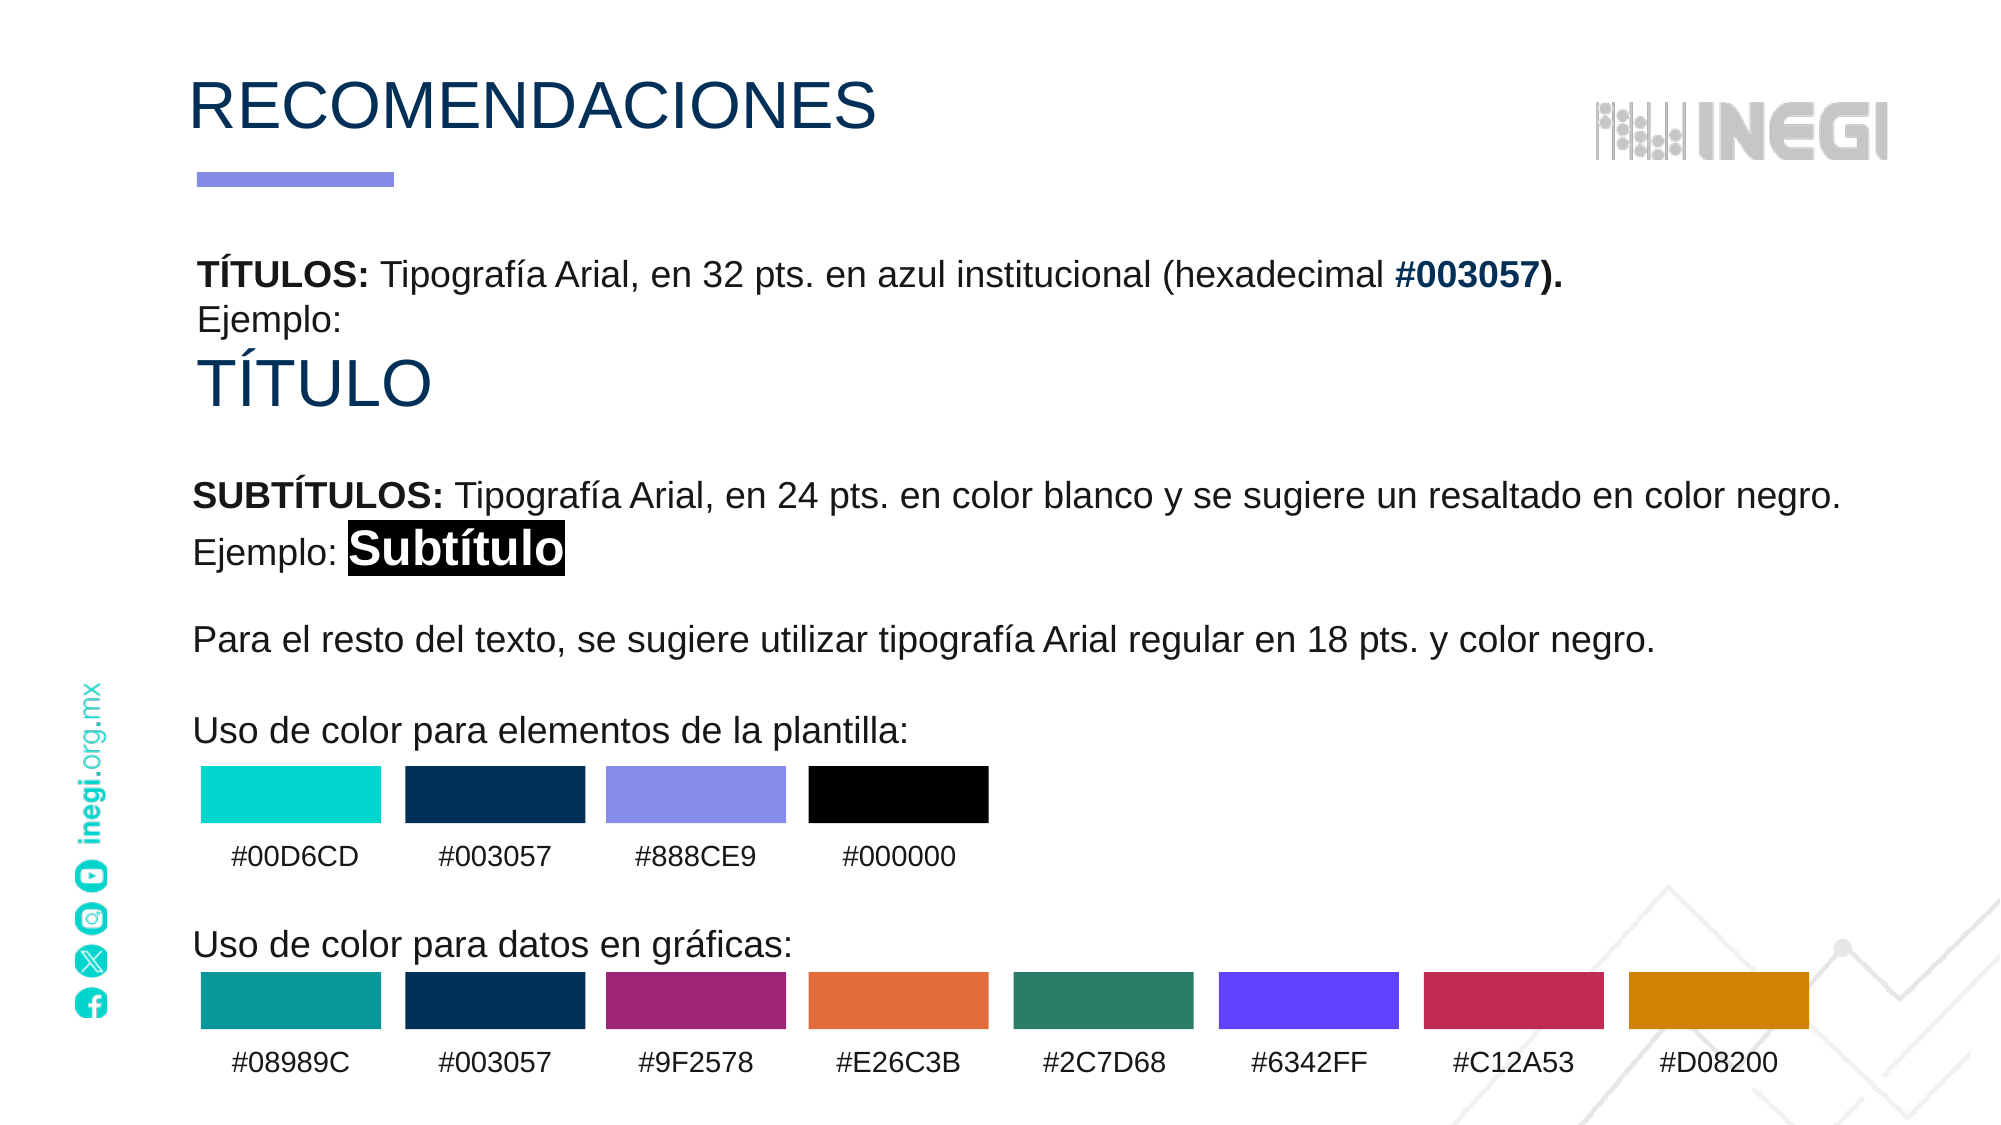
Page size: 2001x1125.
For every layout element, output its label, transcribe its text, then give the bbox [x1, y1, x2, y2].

text_box #9F2578 [624, 1035, 769, 1086]
text_box #003057 [423, 1035, 567, 1086]
text_box #888CE9 [620, 829, 772, 880]
text_box Uso de color para elementos de la plantilla: [192, 696, 1890, 751]
text_box #D08200 [1645, 1035, 1794, 1086]
text_box #003057 [423, 829, 567, 880]
text_box SUBTÍTULOS: Tipografía Arial, en 24 pts. en color blanco y se sugiere un resaltado en color negro. Ejemplo: Subtítulo [192, 470, 1861, 576]
text_box Uso de color para datos en gráficas: [192, 910, 1890, 965]
text_box #000000 [828, 829, 972, 880]
text_box #E26C3B [821, 1035, 976, 1086]
text_box RECOMENDACIONES [174, 63, 1340, 158]
text_box #C12A53 [1438, 1035, 1590, 1086]
text_box #08989C [217, 1035, 366, 1086]
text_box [200, 972, 1810, 1030]
picture [196, 172, 394, 187]
text_box Para el resto del texto, se sugiere utilizar tipografía Arial regular en 18 pts. y color negro. [192, 615, 1808, 661]
text_box #6342FF [1236, 1035, 1383, 1086]
text_box #00D6CD [216, 829, 375, 880]
text_box #2C7D68 [1028, 1035, 1182, 1086]
text_box TÍTULOS: Tipografía Arial, en 32 pts. en azul institucional (hexadecimal #003057). Ejemplo: TÍTULO [196, 250, 1866, 421]
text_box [200, 766, 989, 824]
